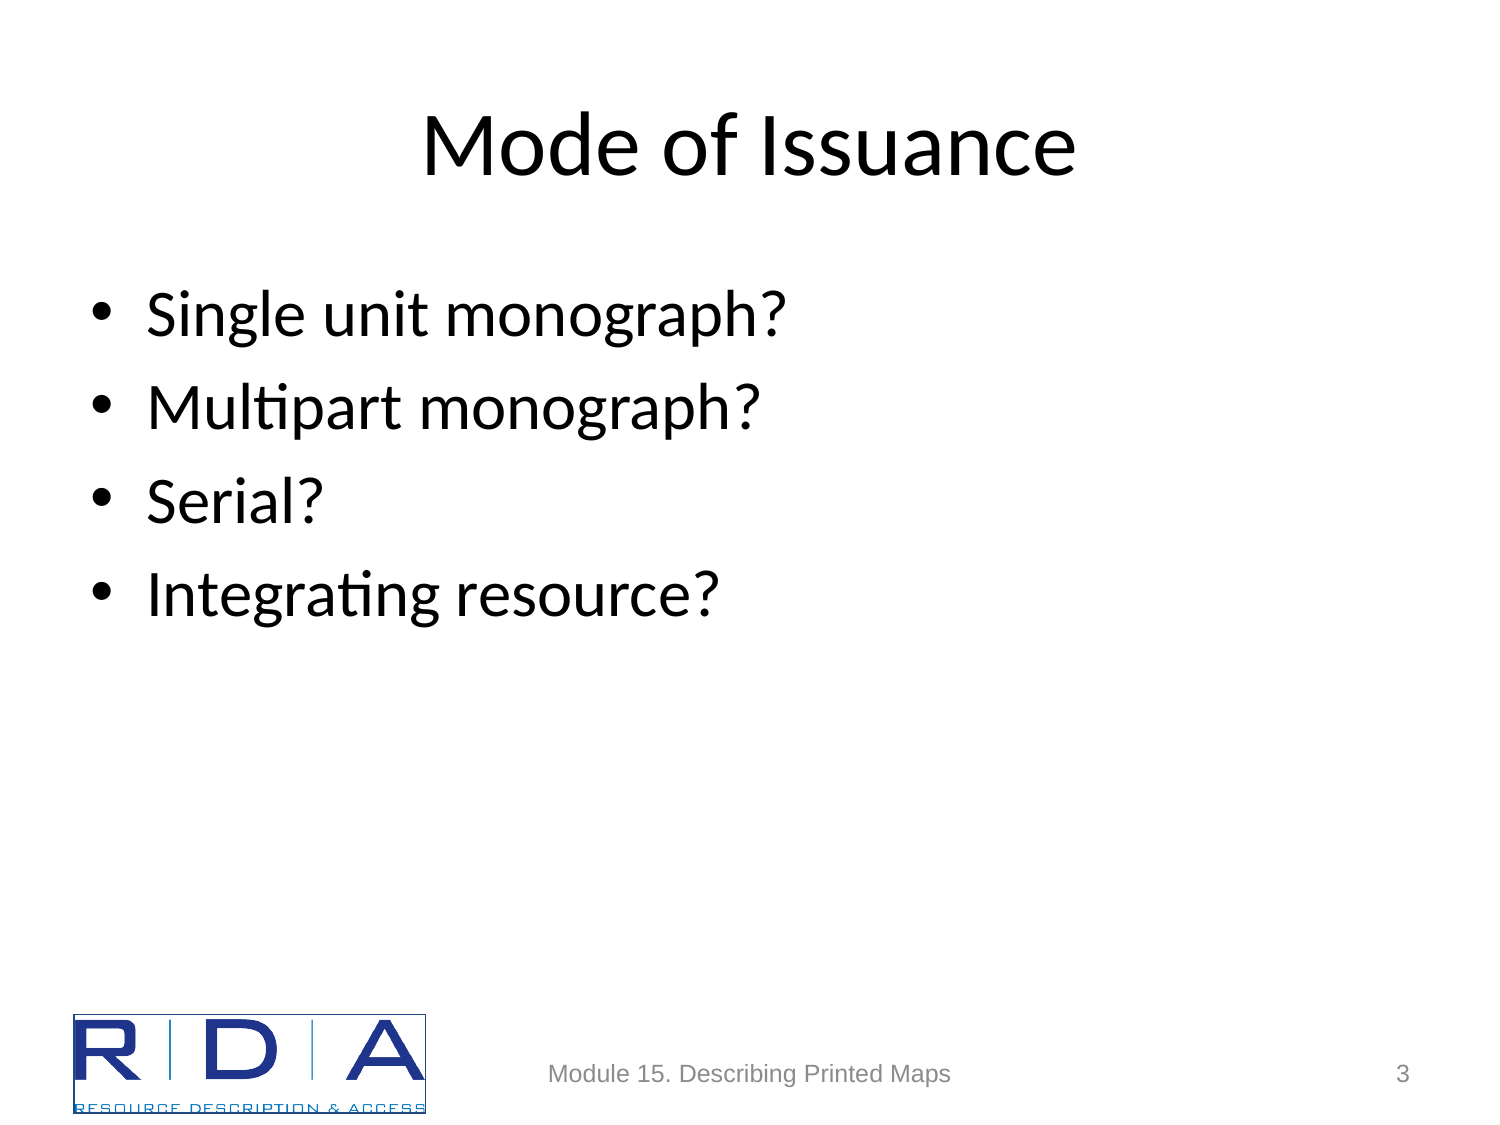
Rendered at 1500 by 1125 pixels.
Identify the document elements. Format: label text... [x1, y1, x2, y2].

footer Module 15. Describing Printed Maps [512, 1042, 988, 1103]
slide_number 3 [1074, 1042, 1425, 1103]
list Single unit monograph? Multipart monograph? Serial? Integrating resource? [75, 262, 1425, 1005]
title Mode of Issuance [75, 45, 1425, 233]
picture [75, 1015, 425, 1112]
